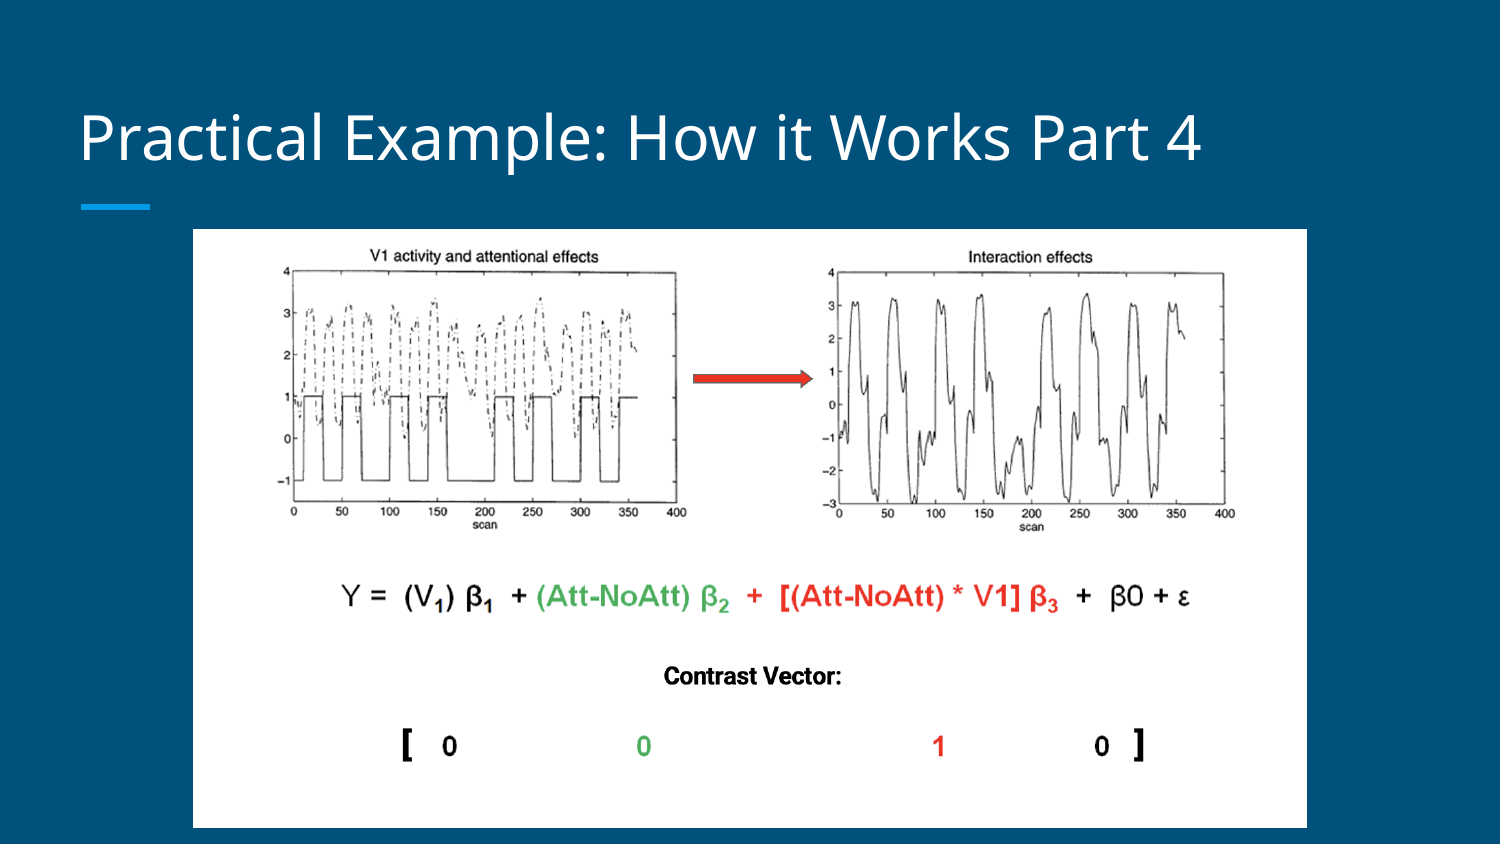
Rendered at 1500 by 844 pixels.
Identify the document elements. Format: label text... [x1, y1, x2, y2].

picture [194, 230, 1306, 827]
title Practical Example: How it Works Part 4 [63, 75, 1437, 188]
